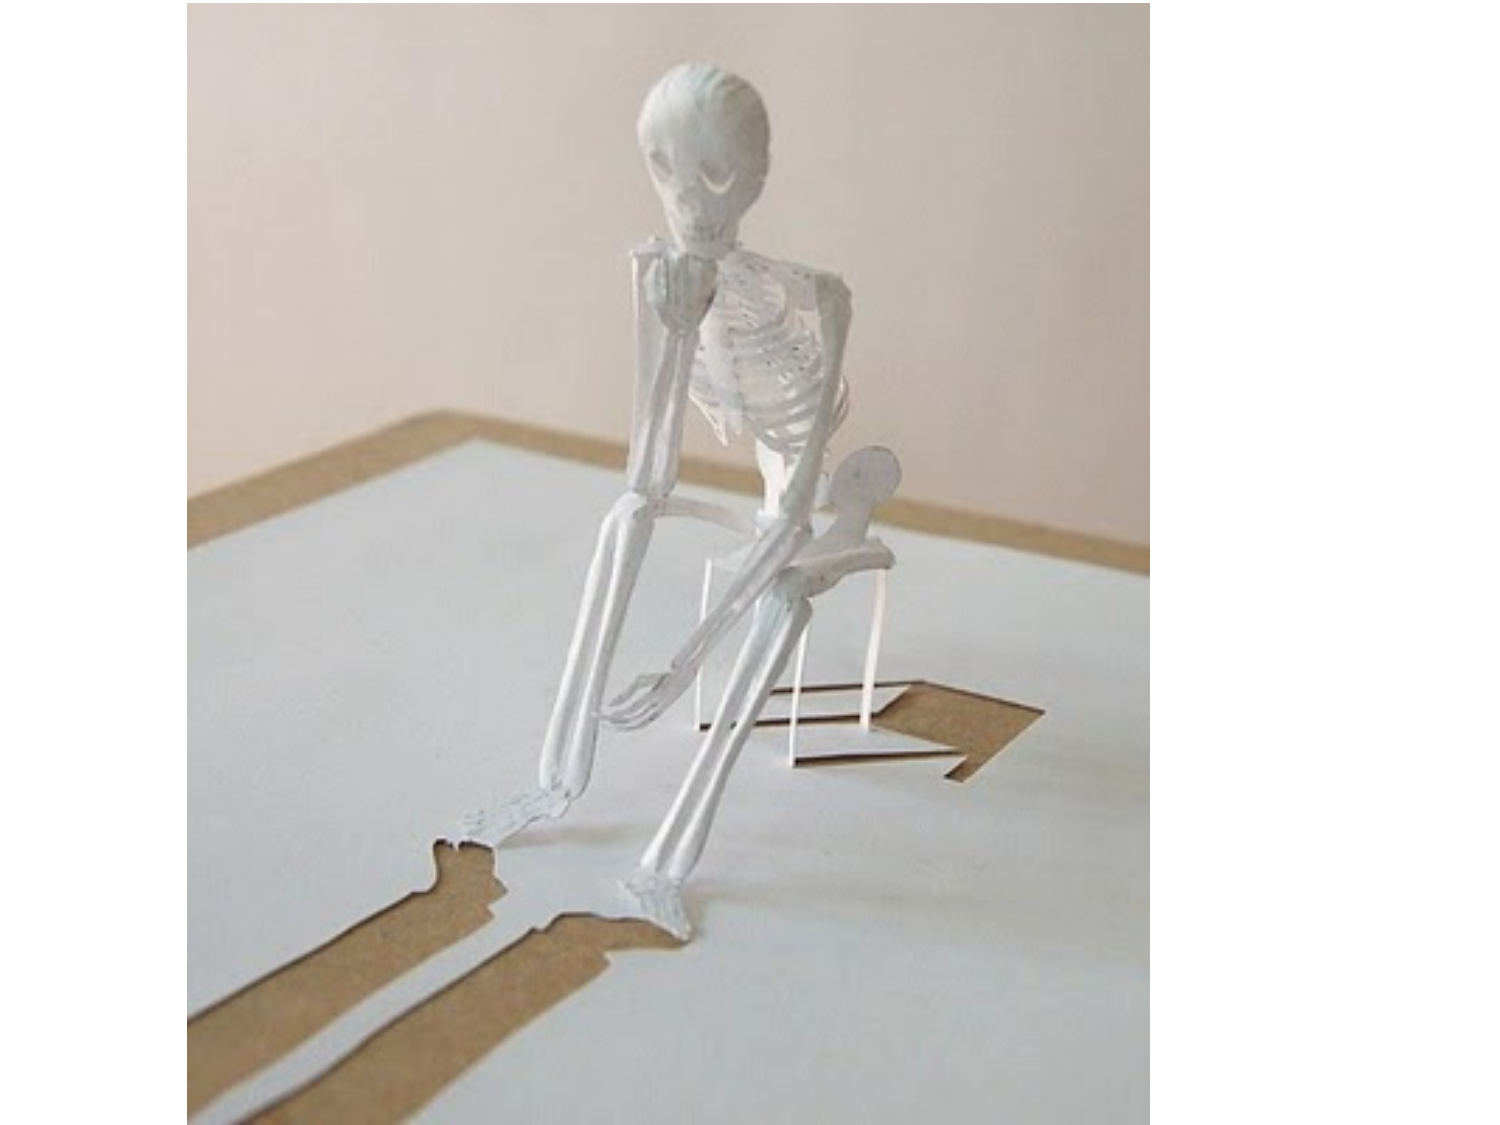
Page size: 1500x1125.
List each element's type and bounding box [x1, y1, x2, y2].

picture [187, 2, 1151, 1125]
